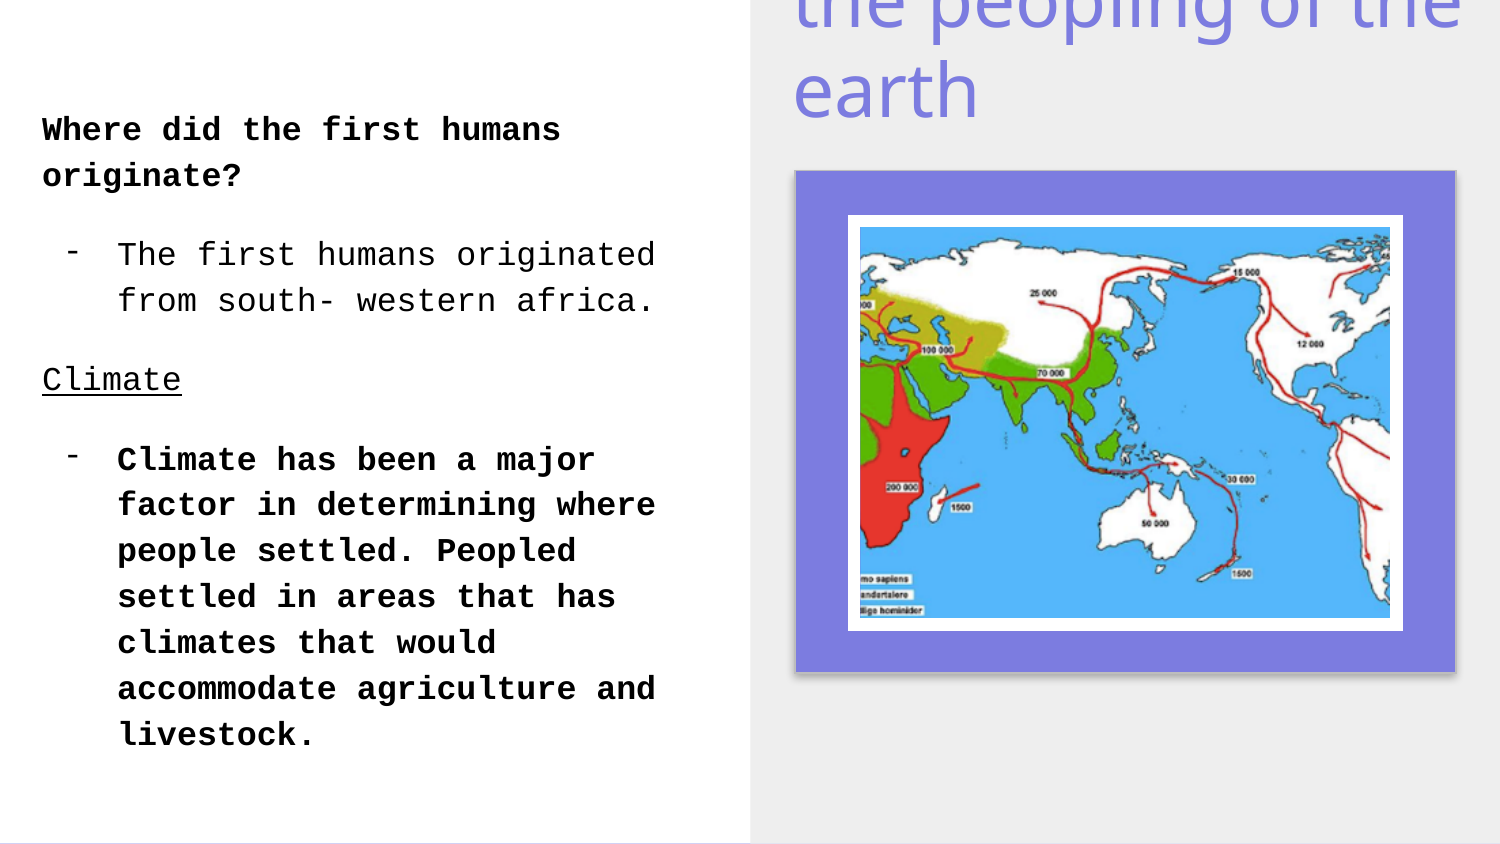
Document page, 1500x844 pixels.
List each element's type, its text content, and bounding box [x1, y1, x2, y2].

title the peopling of the earth [777, 14, 1500, 148]
list Where did the first humans originate? The first humans originated from south- western africa. Climate Climate has been a major factor in determining where people settled. Peopled settled in areas that has climates that would accommodate agriculture and livestock. [27, 86, 750, 510]
picture [859, 227, 1391, 619]
